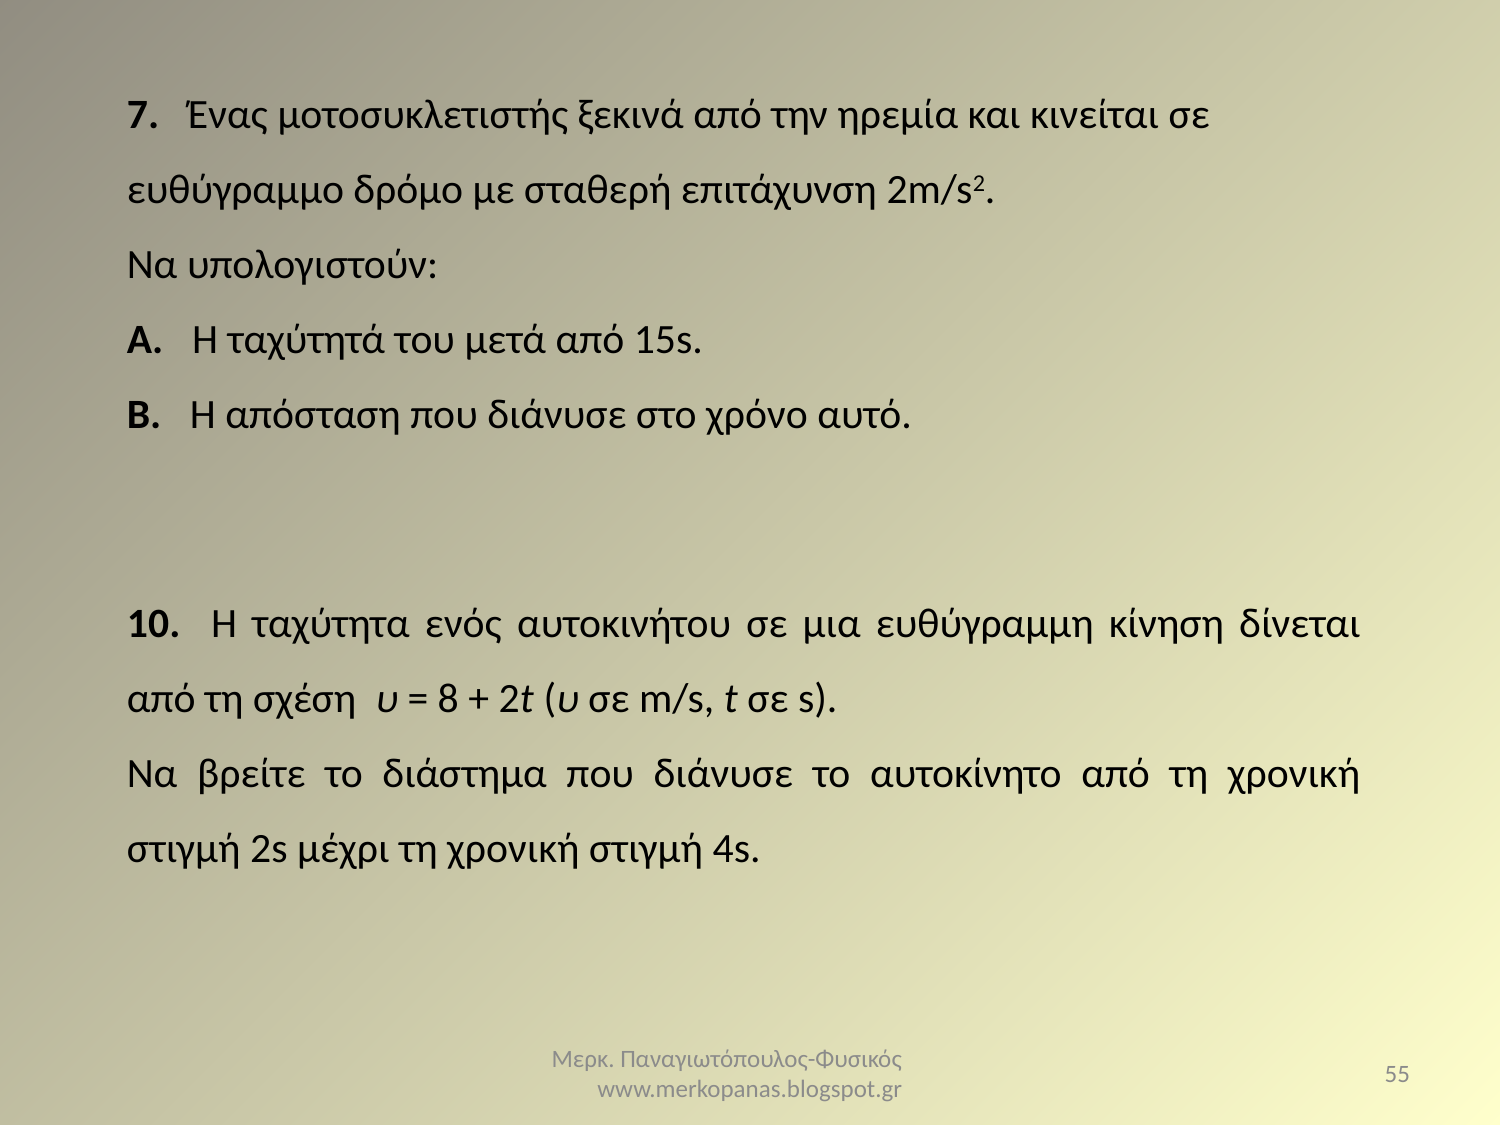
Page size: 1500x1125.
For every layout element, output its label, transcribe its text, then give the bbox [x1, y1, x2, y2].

slide_number 55 [1074, 1042, 1425, 1103]
footer Μερκ. Παναγιωτόπουλος-Φυσικός www.merkopanas.blogspot.gr [512, 1042, 988, 1103]
text_box 7. Ένας μοτοσυκλετιστής ξεκινά από την ηρεμία και κινείται σε ευθύγραμμο δρόμο με σταθερή επιτάχυνση 2m/s2. Να υπολογιστούν: Α. H ταχύτητά του μετά από 15s. Β. H απόσταση που διάνυσε στο χρόνο αυτό. [112, 54, 1400, 445]
text_box 10. H ταχύτητα ενός αυτοκινήτου σε μια ευθύγραμμη κίνηση δίνεται από τη σχέση υ = 8 + 2t (υ σε m/s, t σε s). Να βρείτε το διάστημα που διάνυσε το αυτοκίνητο από τη χρονική στιγμή 2s μέχρι τη χρονική στιγμή 4s. [112, 562, 1376, 878]
